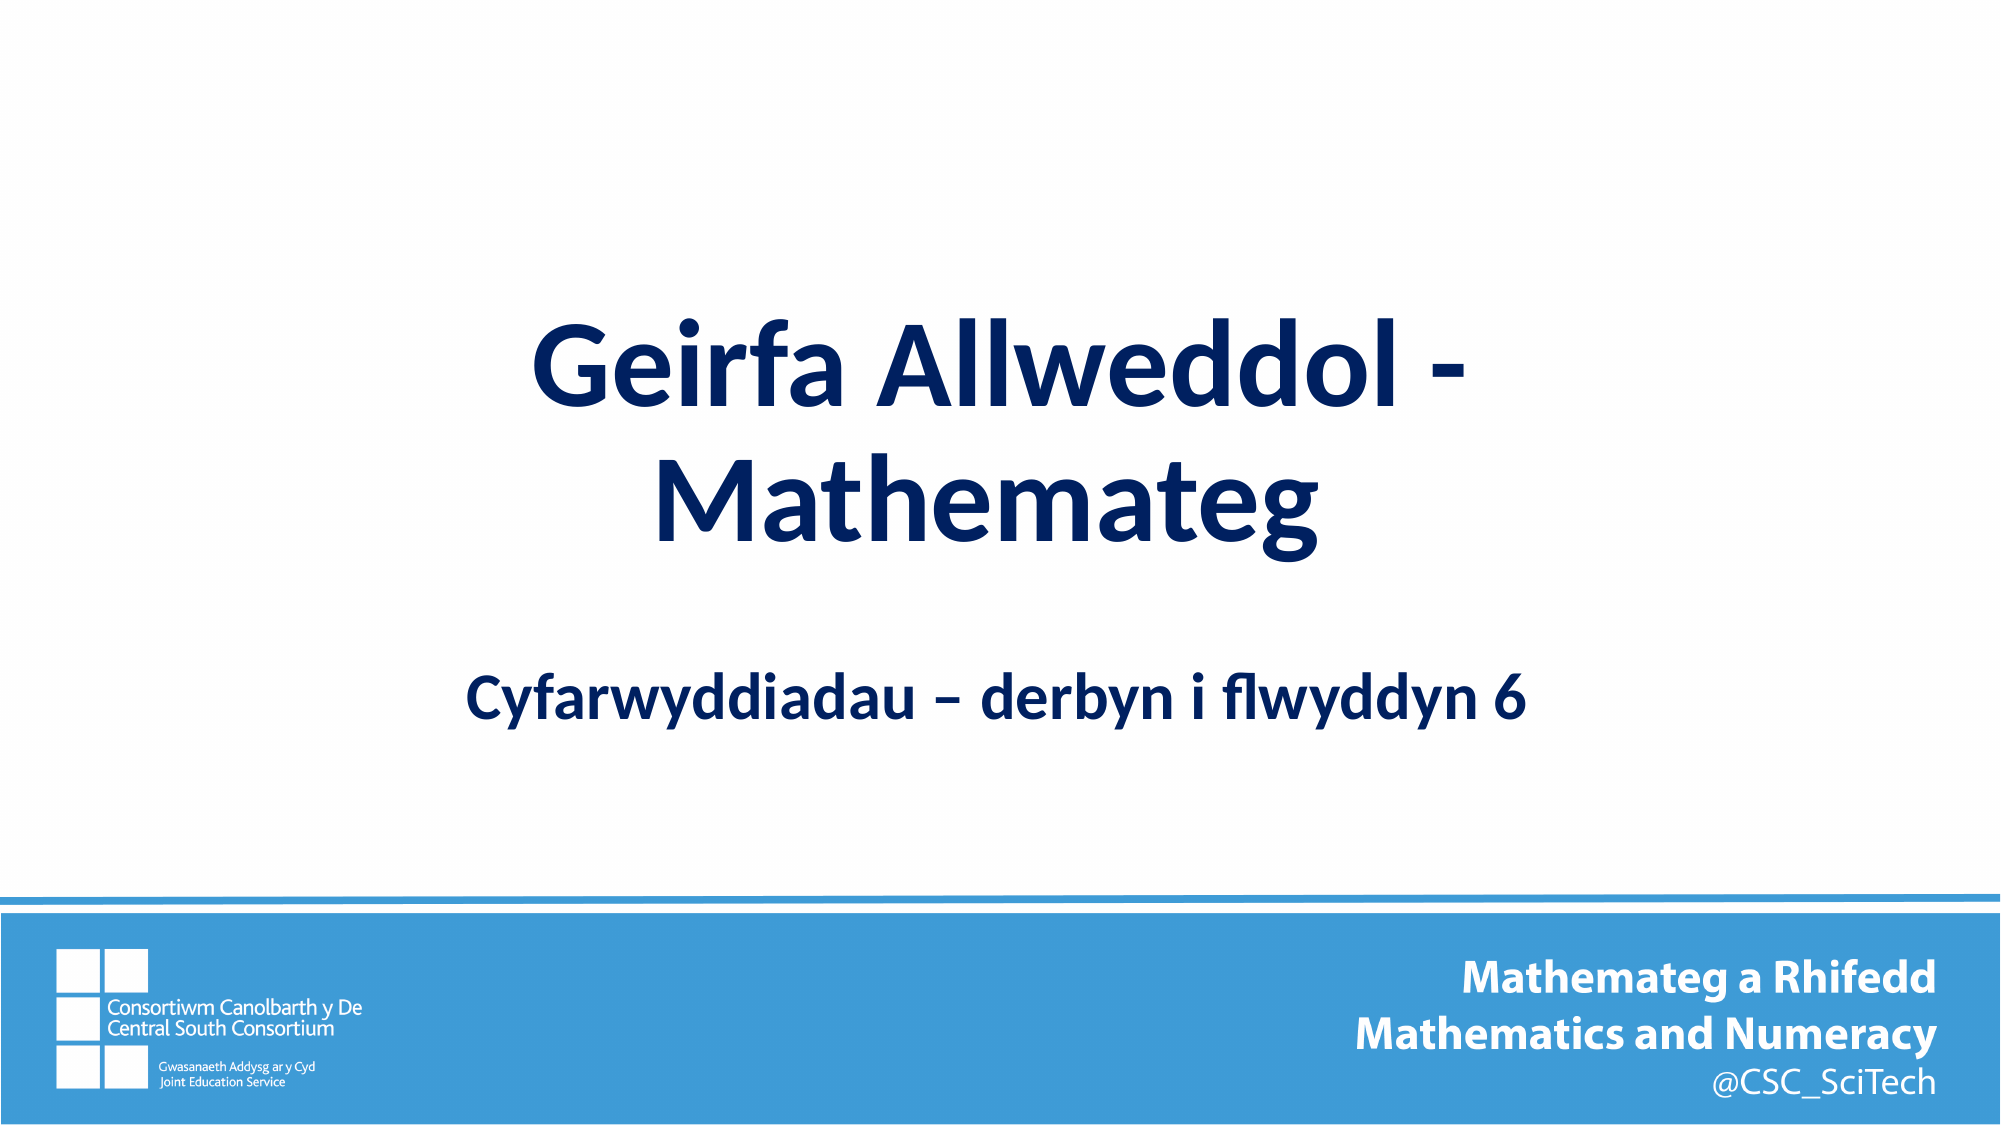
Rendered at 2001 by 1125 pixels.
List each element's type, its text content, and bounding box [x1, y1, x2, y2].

picture [0, 0, 2001, 1125]
title Geirfa Allweddol - Mathemateg [249, 184, 1750, 576]
text_box Cyfarwyddiadau – derbyn i flwyddyn 6 [11, 645, 1984, 741]
